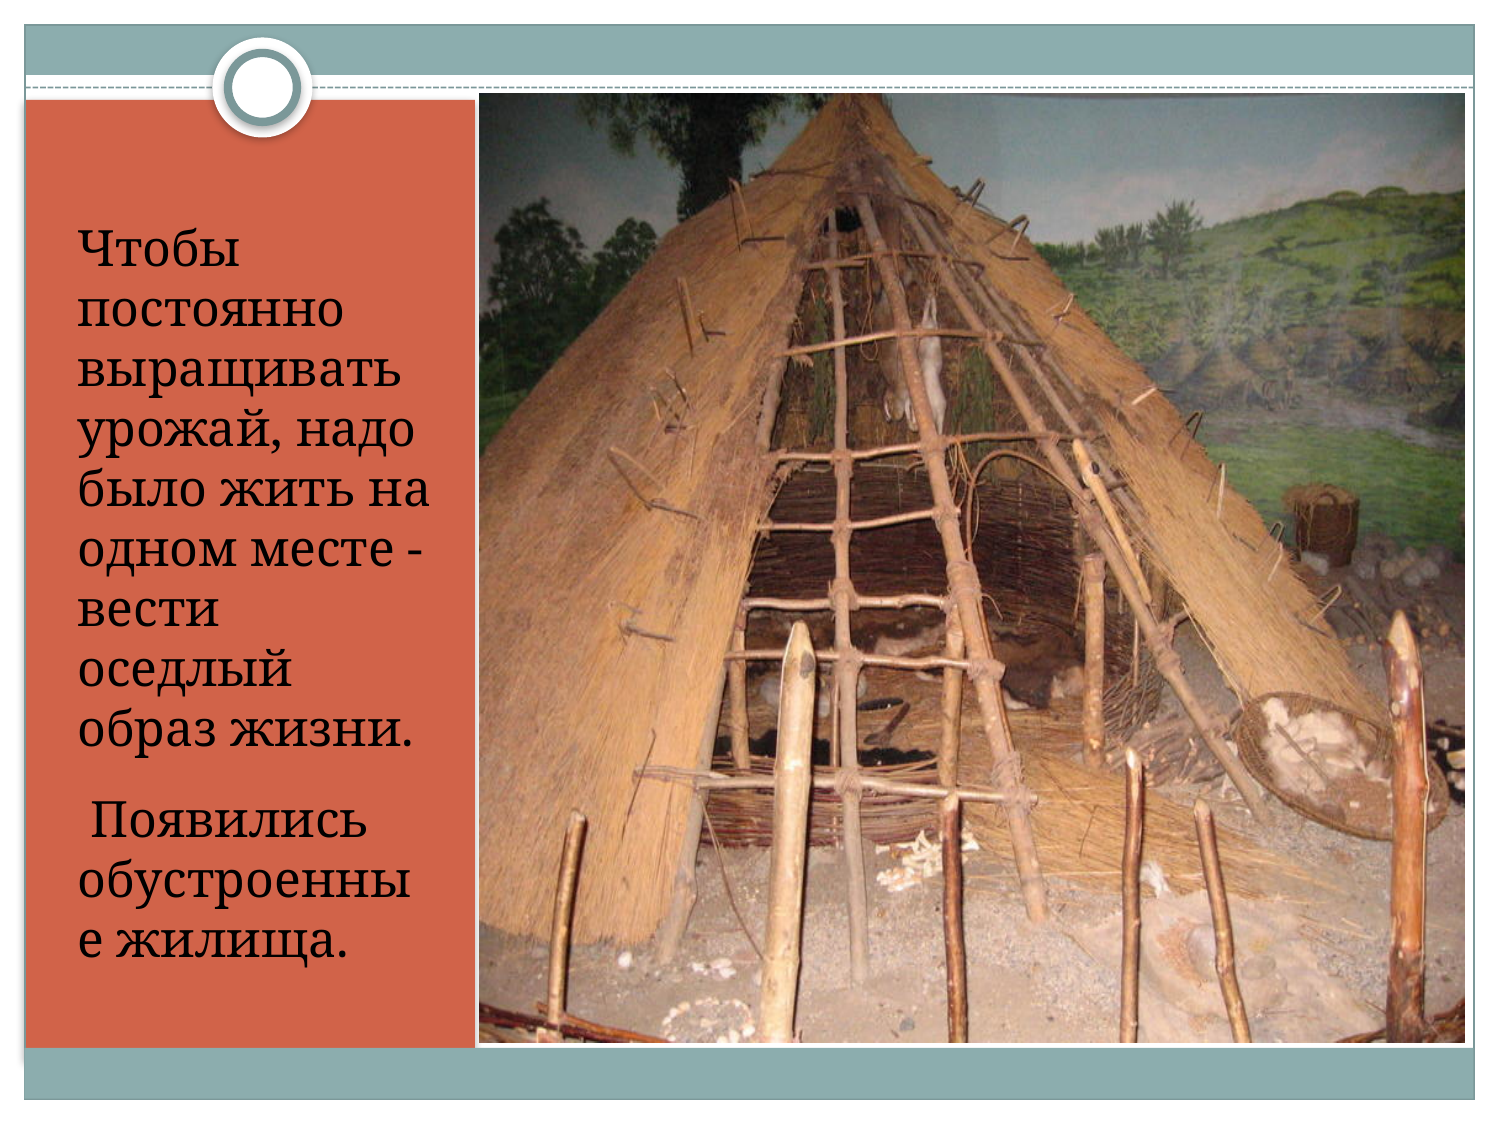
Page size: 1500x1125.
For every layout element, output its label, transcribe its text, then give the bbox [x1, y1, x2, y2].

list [479, 93, 1465, 1044]
list Чтобы постоянно выращивать урожай, надо было жить на одном месте - вести оседлый образ жизни. Появились обустроенные жилища. [62, 152, 450, 1032]
